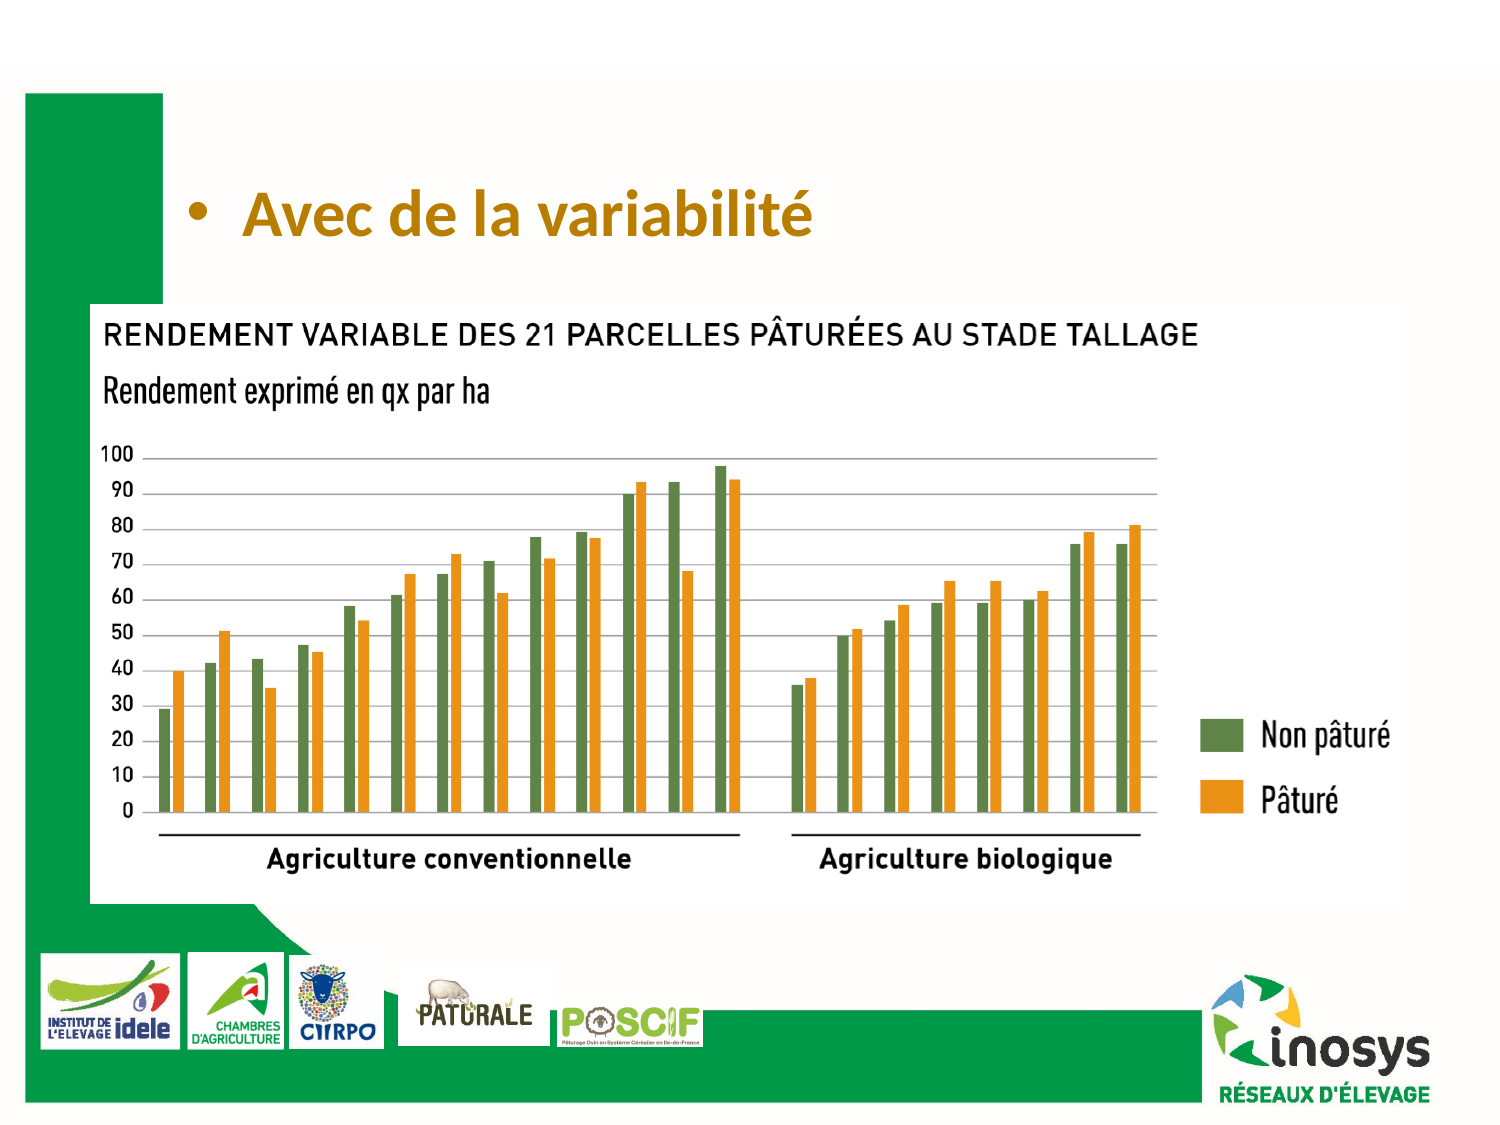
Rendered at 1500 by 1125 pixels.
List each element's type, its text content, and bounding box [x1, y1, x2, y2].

picture [0, 69, 1500, 1125]
list Avec de la variabilité [171, 162, 1500, 715]
